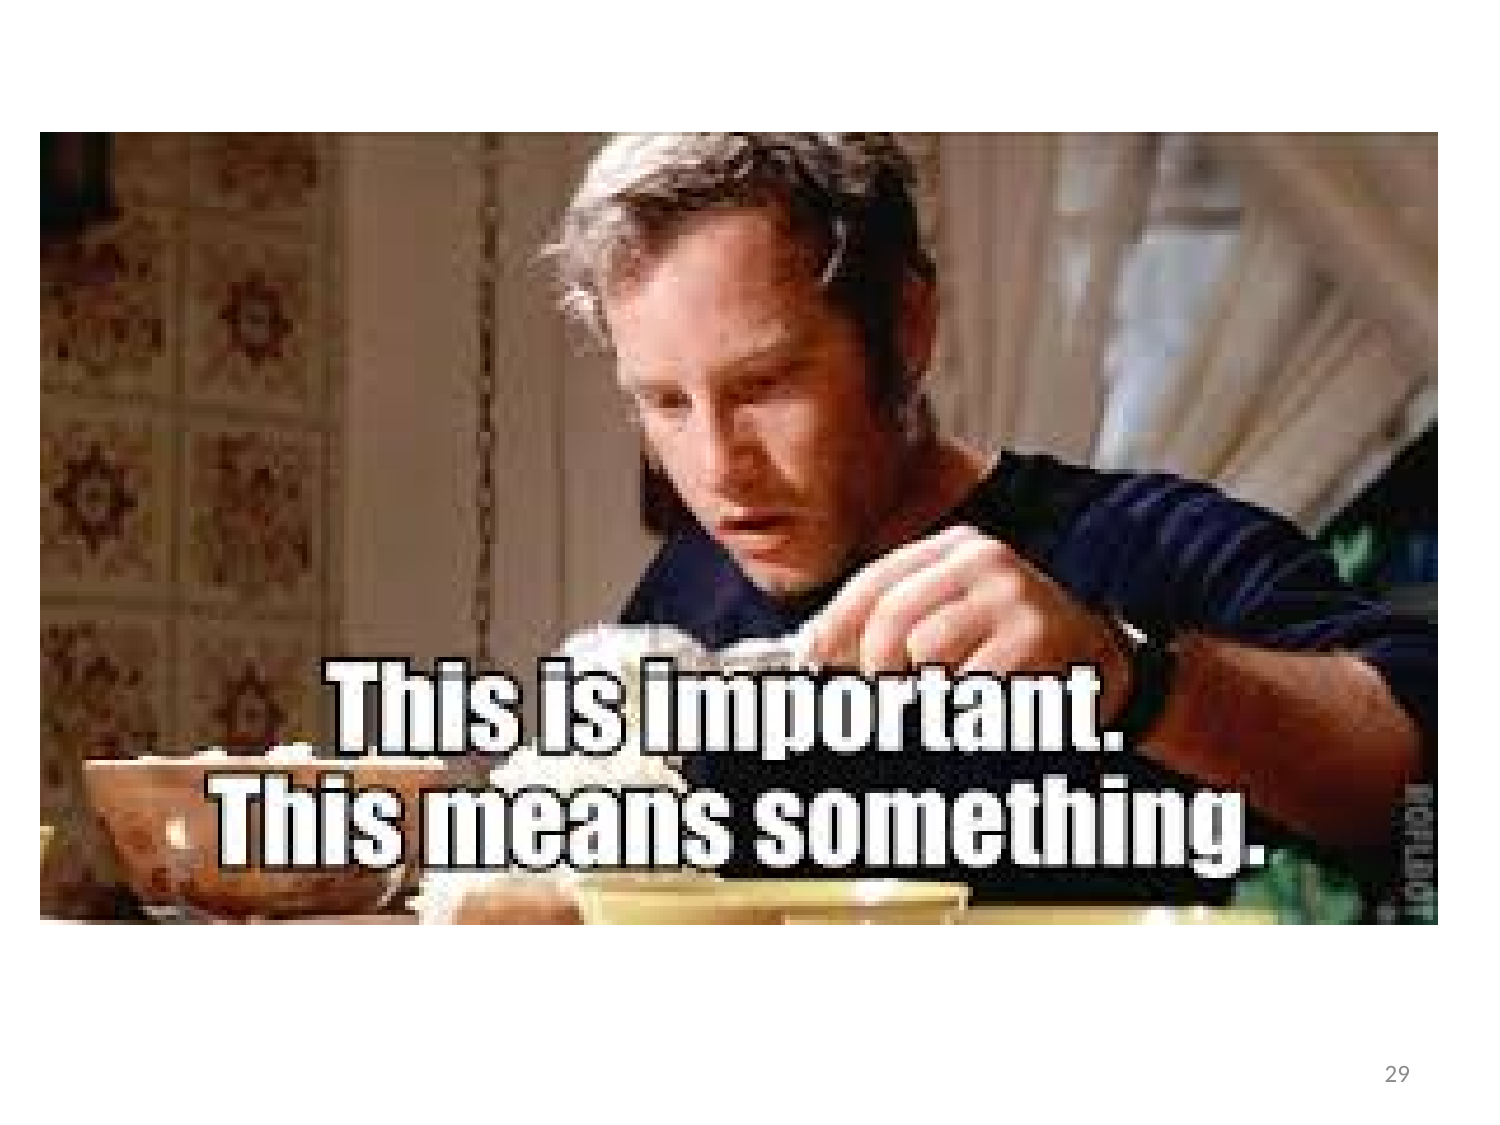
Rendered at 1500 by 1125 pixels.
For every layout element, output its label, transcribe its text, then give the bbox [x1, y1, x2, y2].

slide_number 29 [1074, 1042, 1425, 1103]
picture [40, 132, 1438, 926]
